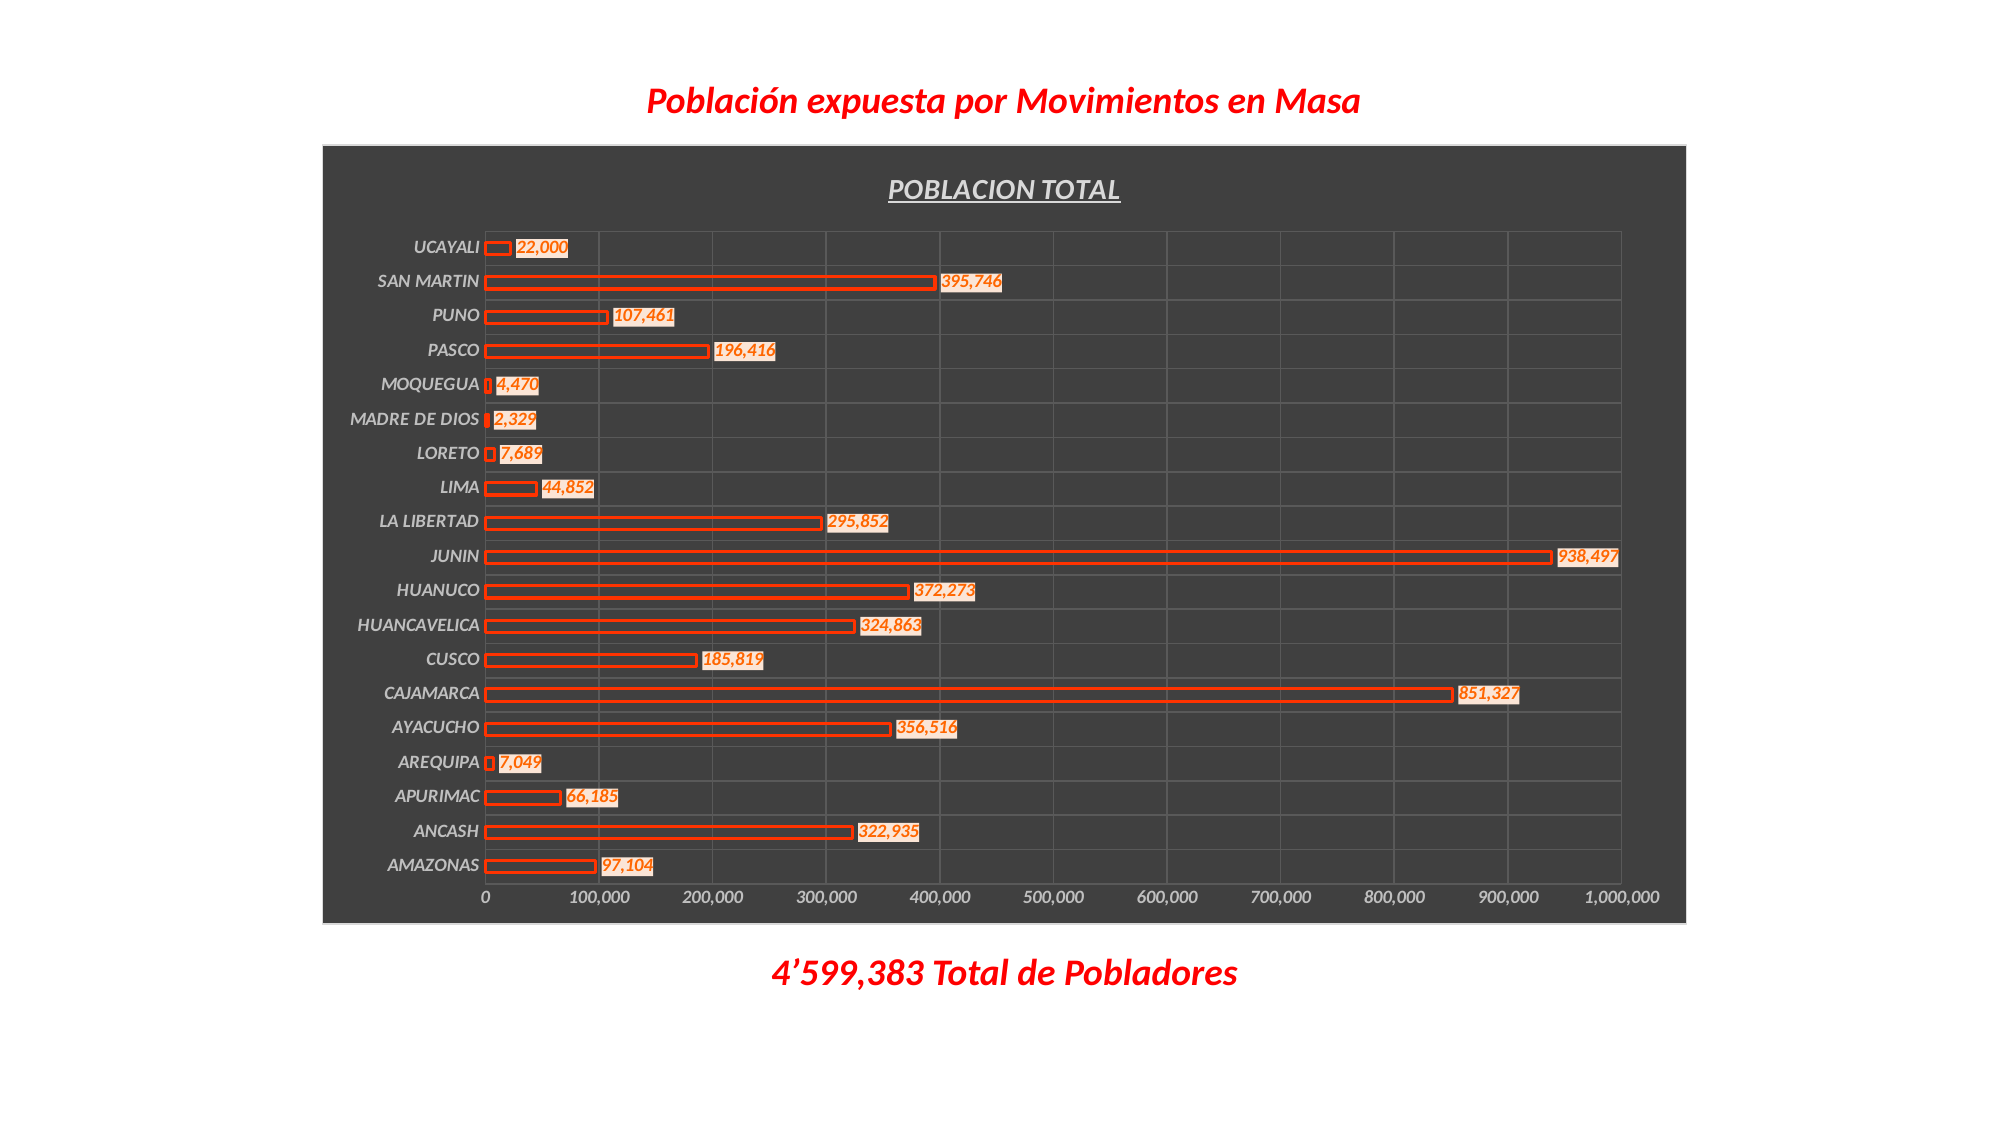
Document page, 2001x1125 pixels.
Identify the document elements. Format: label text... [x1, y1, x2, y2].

chart [321, 144, 1688, 925]
text_box Población expuesta por Movimientos en Masa [631, 68, 1377, 128]
text_box 4’599,383 Total de Pobladores [754, 940, 1255, 1001]
